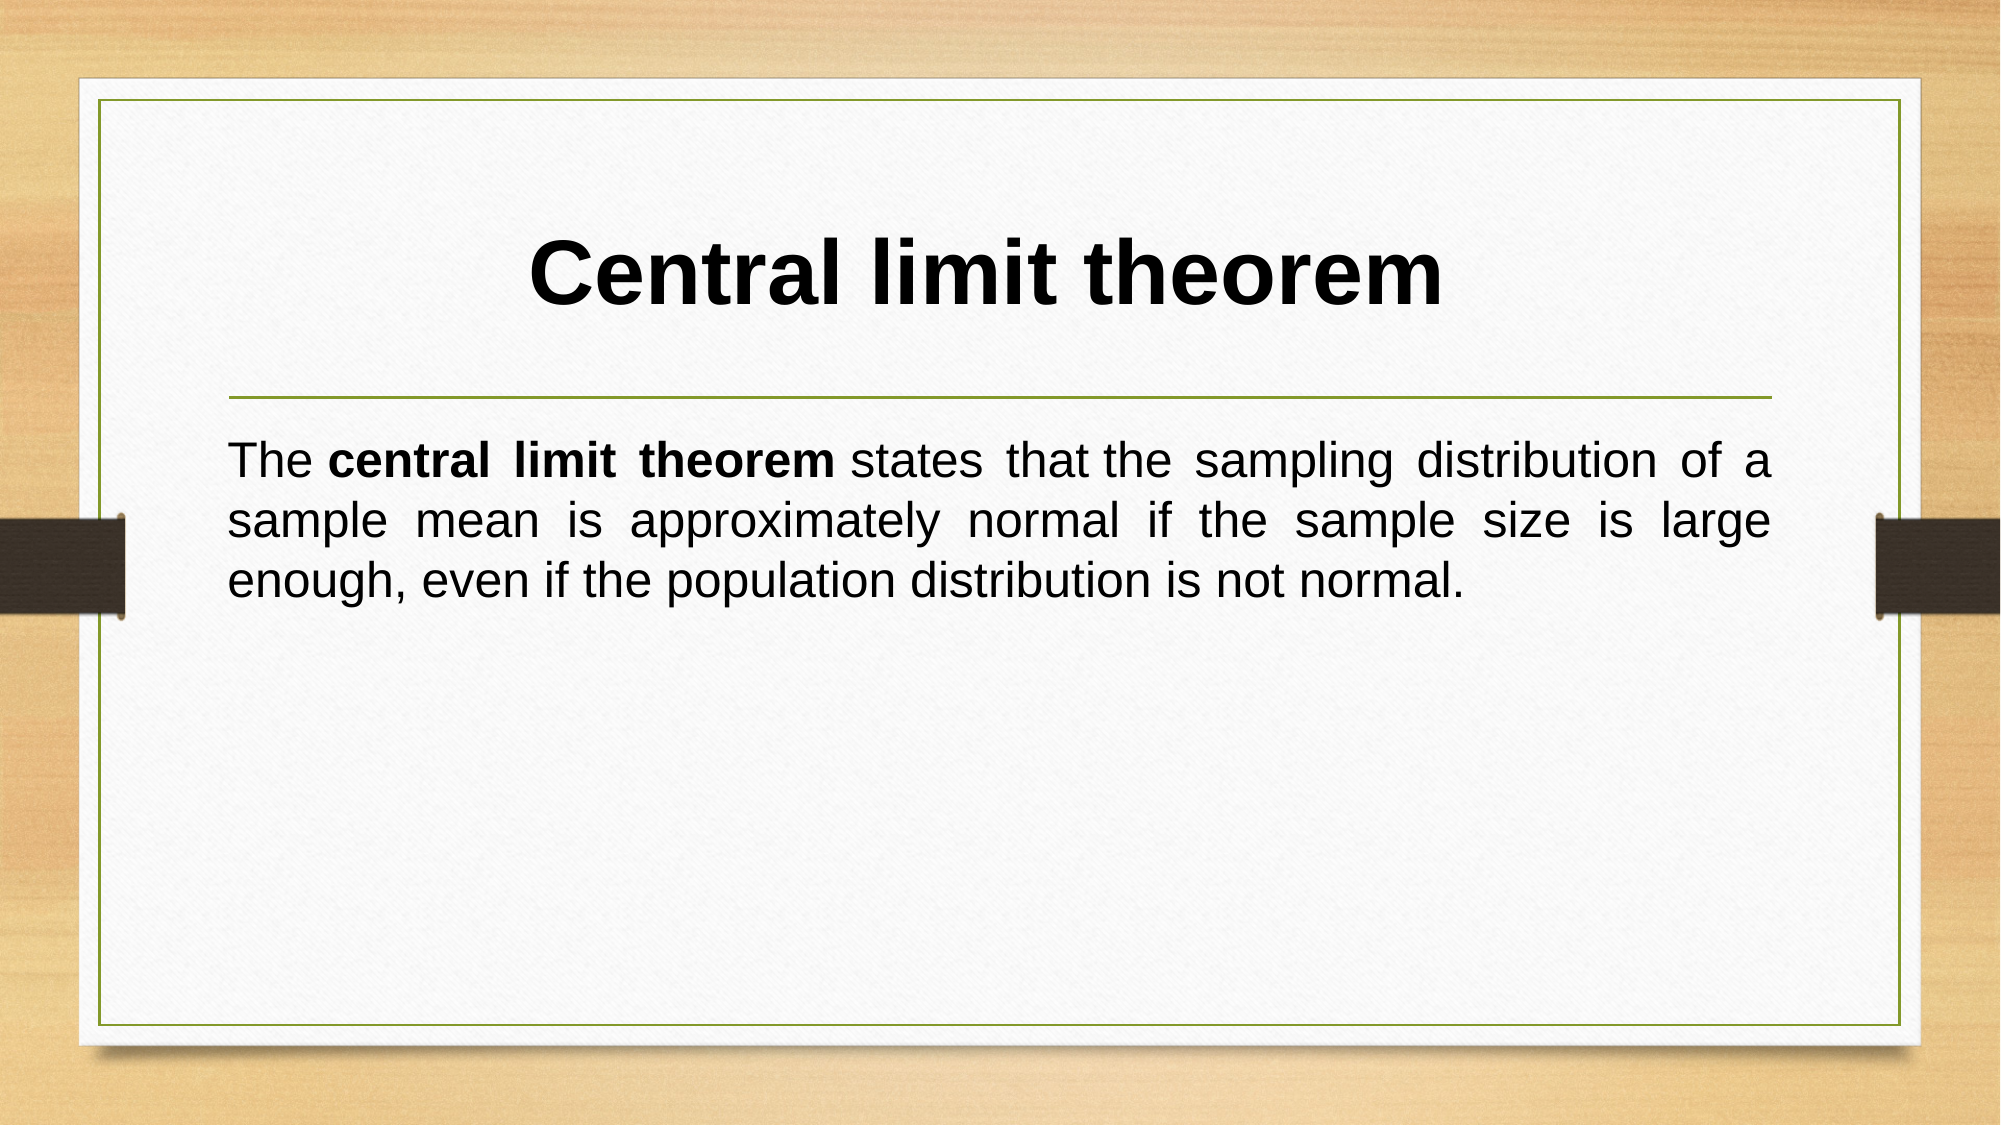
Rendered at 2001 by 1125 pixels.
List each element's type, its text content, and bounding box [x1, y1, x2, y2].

title Central limit theorem [212, 161, 1788, 375]
picture [0, 0, 2001, 1125]
list The central limit theorem states that the sampling distribution of a sample mean is approximately normal if the sample size is large enough, even if the population distribution is not normal. [212, 419, 1788, 964]
